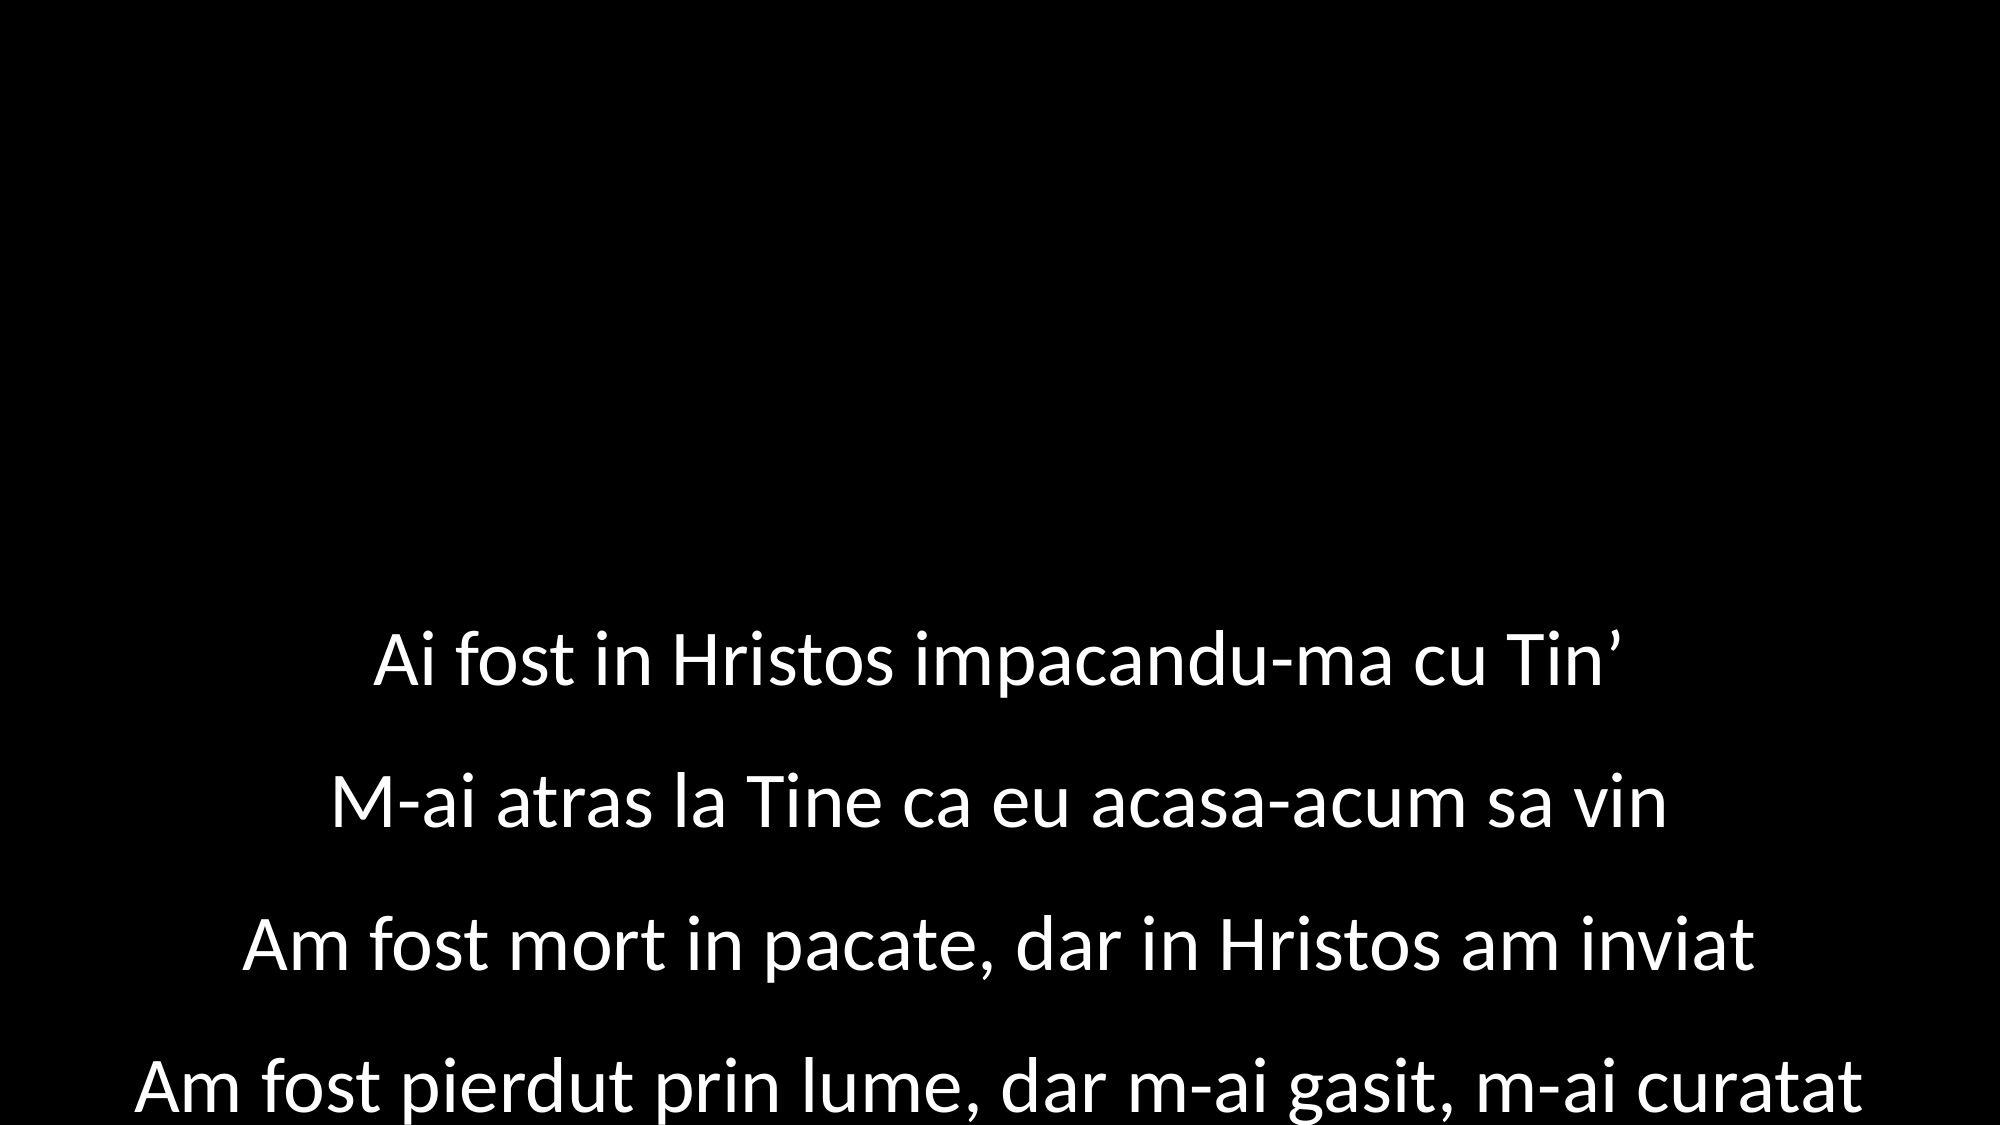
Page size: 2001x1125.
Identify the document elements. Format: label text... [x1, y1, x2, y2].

subtitle Ai fost in Hristos impacandu-ma cu Tin’ M-ai atras la Tine ca eu acasa-acum sa vin Am fost mort in pacate, dar in Hristos am inviat Am fost pierdut prin lume, dar m-ai gasit, m-ai curatat [0, 562, 2000, 1125]
